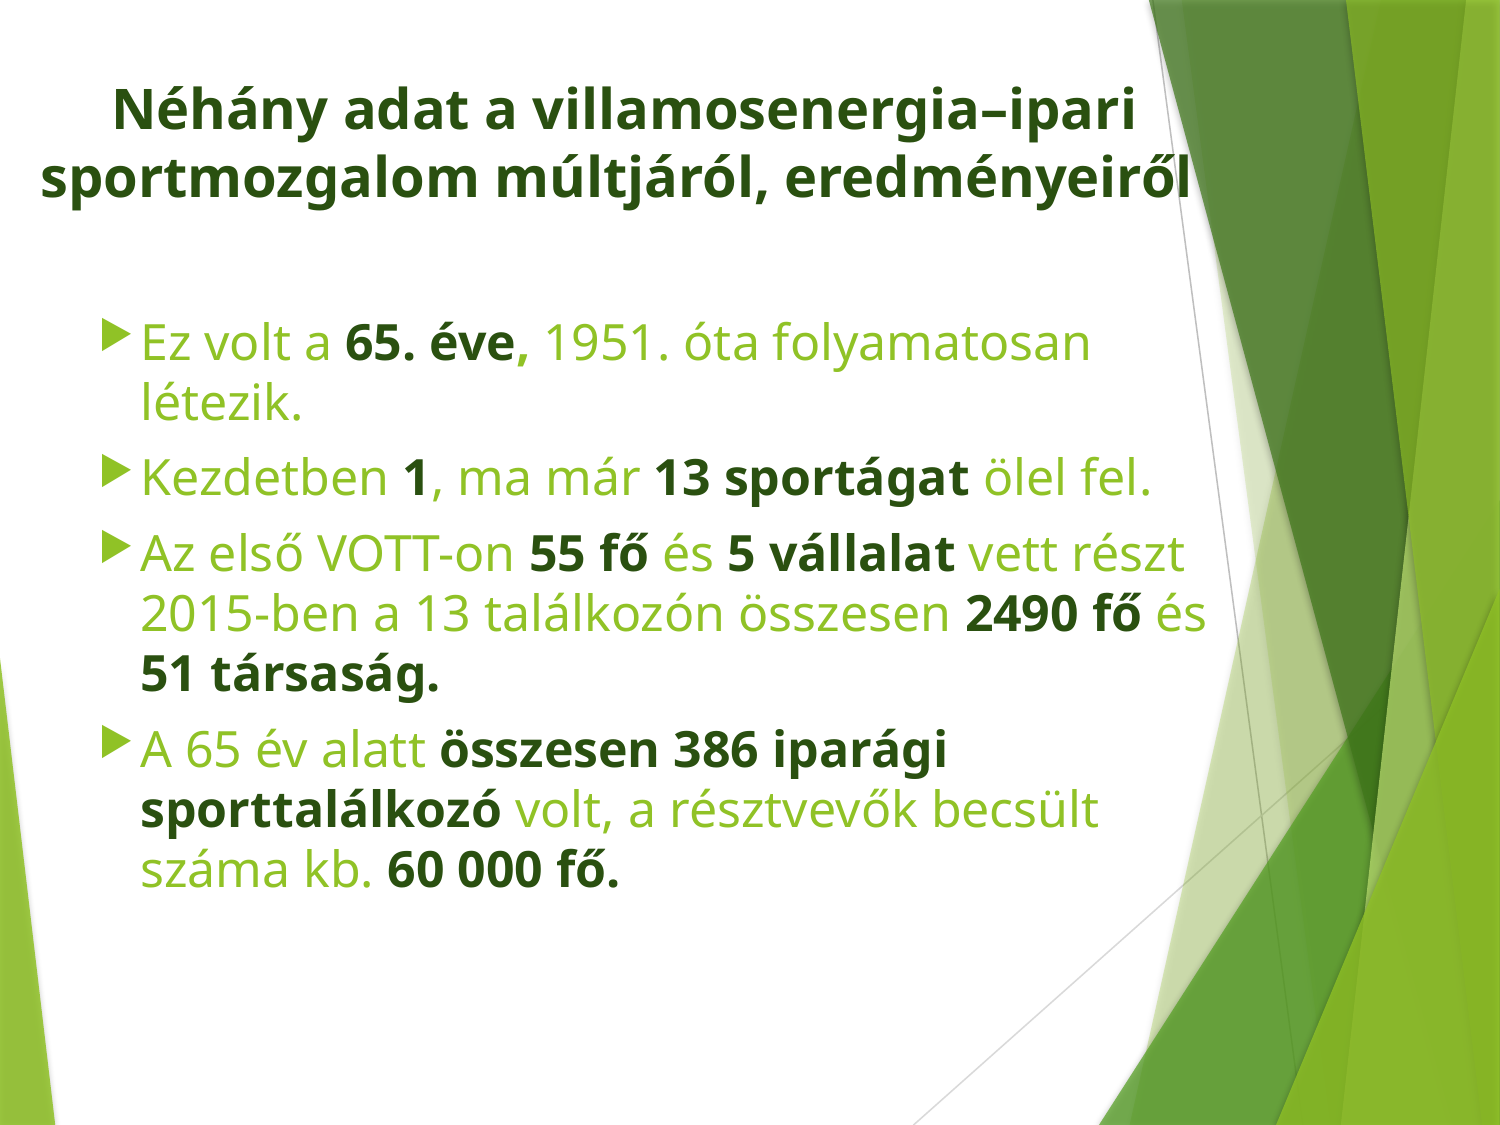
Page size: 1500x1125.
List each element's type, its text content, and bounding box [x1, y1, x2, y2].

title Néhány adat a villamosenergia–ipari sportmozgalom múltjáról, eredményeiről [23, 66, 1225, 279]
list Ez volt a 65. éve, 1951. óta folyamatosan létezik. Kezdetben 1, ma már 13 sportágat ölel fel. Az első VOTT-on 55 fő és 5 vállalat vett részt 2015-ben a 13 találkozón összesen 2490 fő és 51 társaság. A 65 év alatt összesen 386 iparági sporttalálkozó volt, a résztvevők becsült száma kb. 60 000 fő. [83, 302, 1247, 992]
